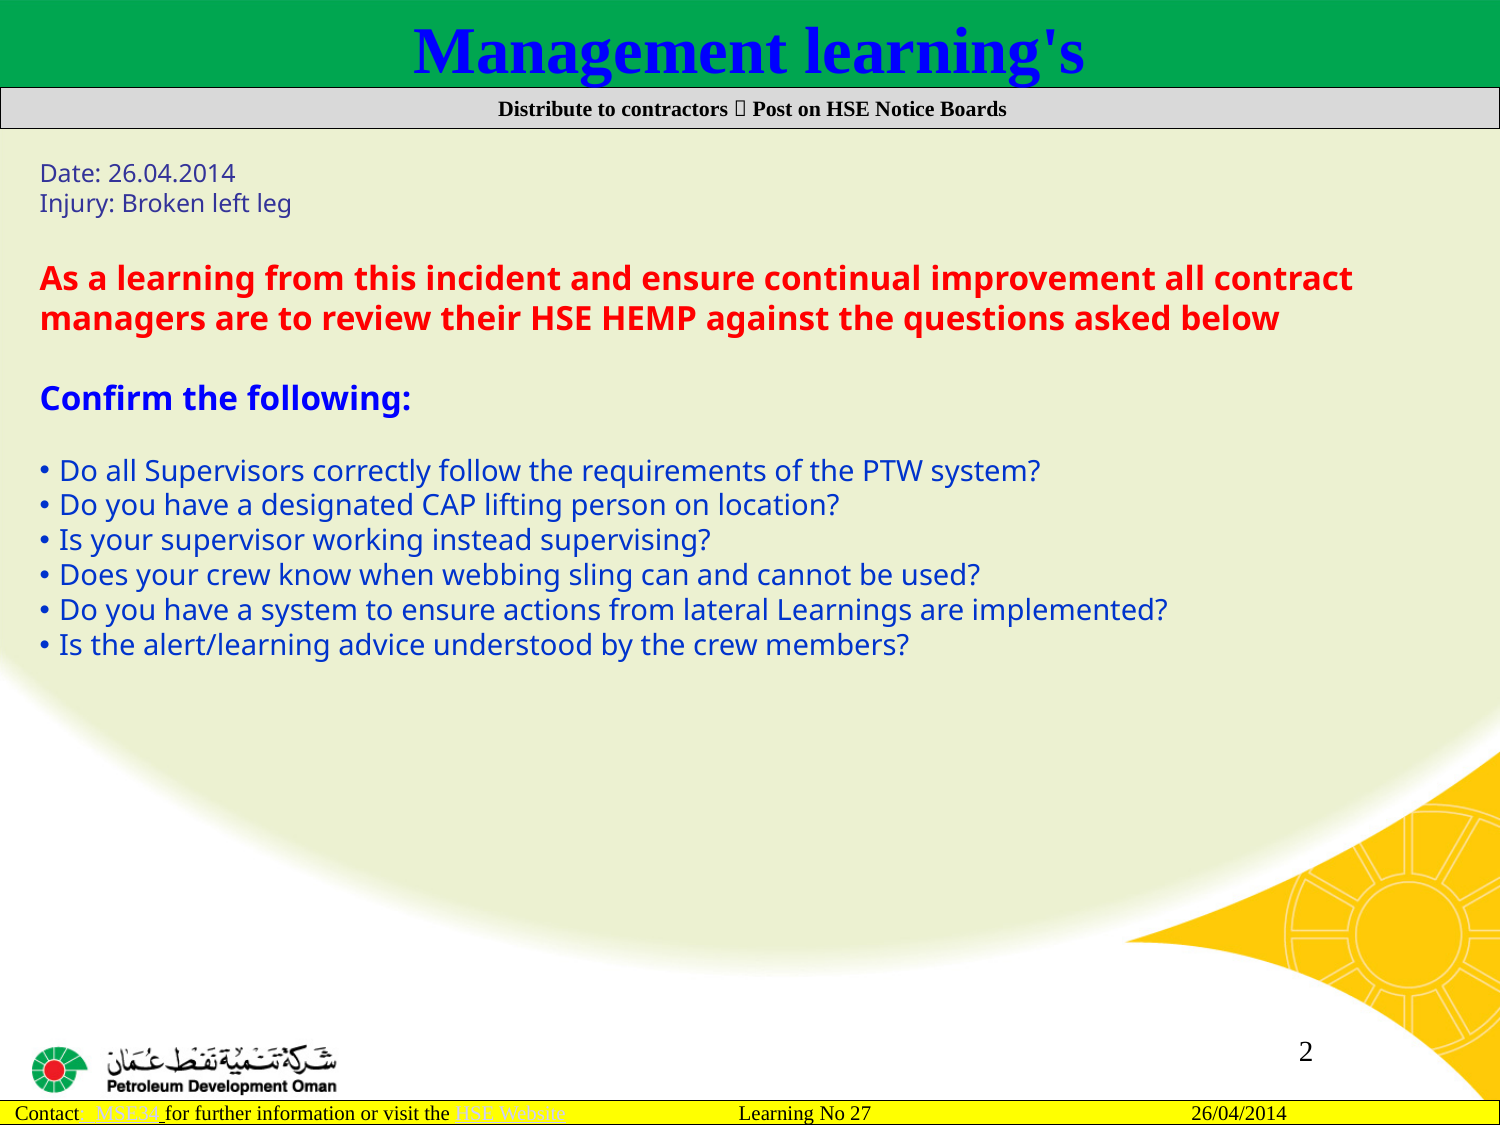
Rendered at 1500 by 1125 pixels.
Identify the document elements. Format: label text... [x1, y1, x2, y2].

text_box Management learning's [0, 0, 1500, 95]
picture [0, 129, 1500, 1100]
text_box Date: 26.04.2014 Injury: Broken left leg As a learning from this incident and ensure continual improvement all contract managers are to review their HSE HEMP against the questions asked below Confirm the following: Do all Supervisors correctly follow the requirements of the PTW system? Do you have a designated CAP lifting person on location? Is your supervisor working instead supervising? Does your crew know when webbing sling can and cannot be used? Do you have a system to ensure actions from lateral Learnings are implemented? Is the alert/learning advice understood by the crew members? [24, 149, 1438, 669]
slide_number 2 [1149, 1024, 1463, 1100]
text_box Distribute to contractors  Post on HSE Notice Boards [0, 95, 1500, 129]
text_box Contact: MSE34 for further information or visit the HSE Website Learning No 27 26/04/2014 [0, 1100, 1500, 1125]
